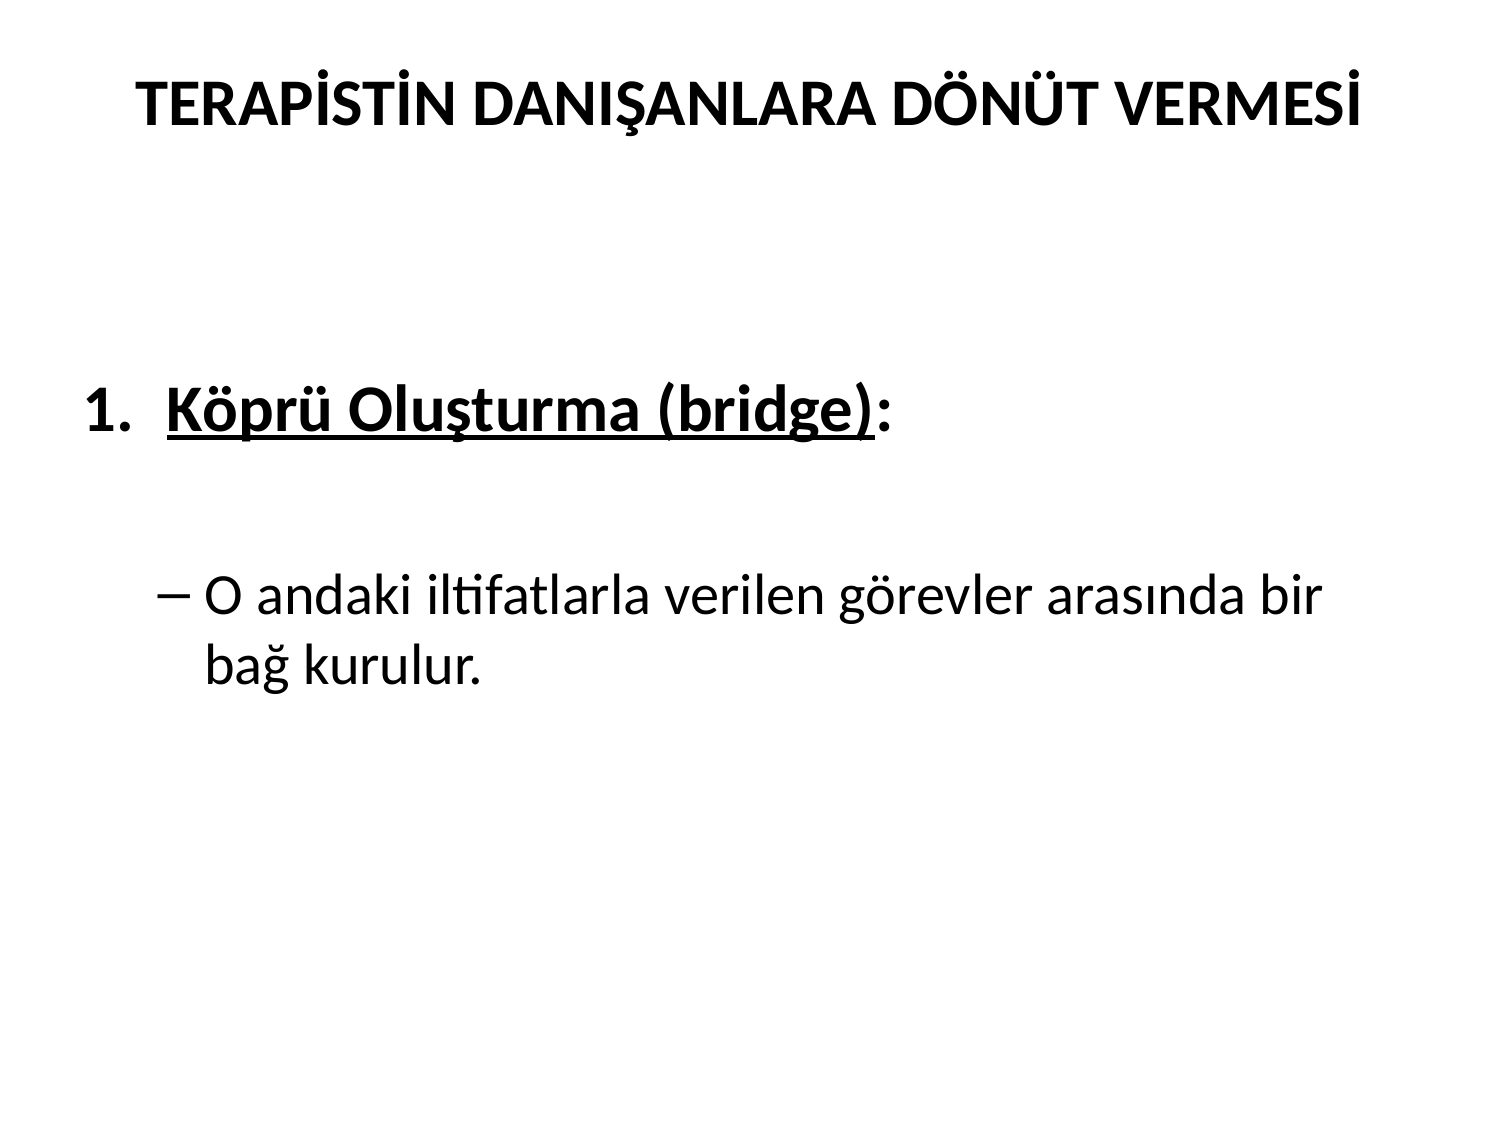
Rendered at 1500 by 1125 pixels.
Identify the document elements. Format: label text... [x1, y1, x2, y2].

title TERAPİSTİN DANIŞANLARA DÖNÜT VERMESİ [74, 44, 1426, 234]
list Köprü Oluşturma (bridge): O andaki iltifatlarla verilen görevler arasında bir bağ kurulur. [74, 261, 1426, 1006]
